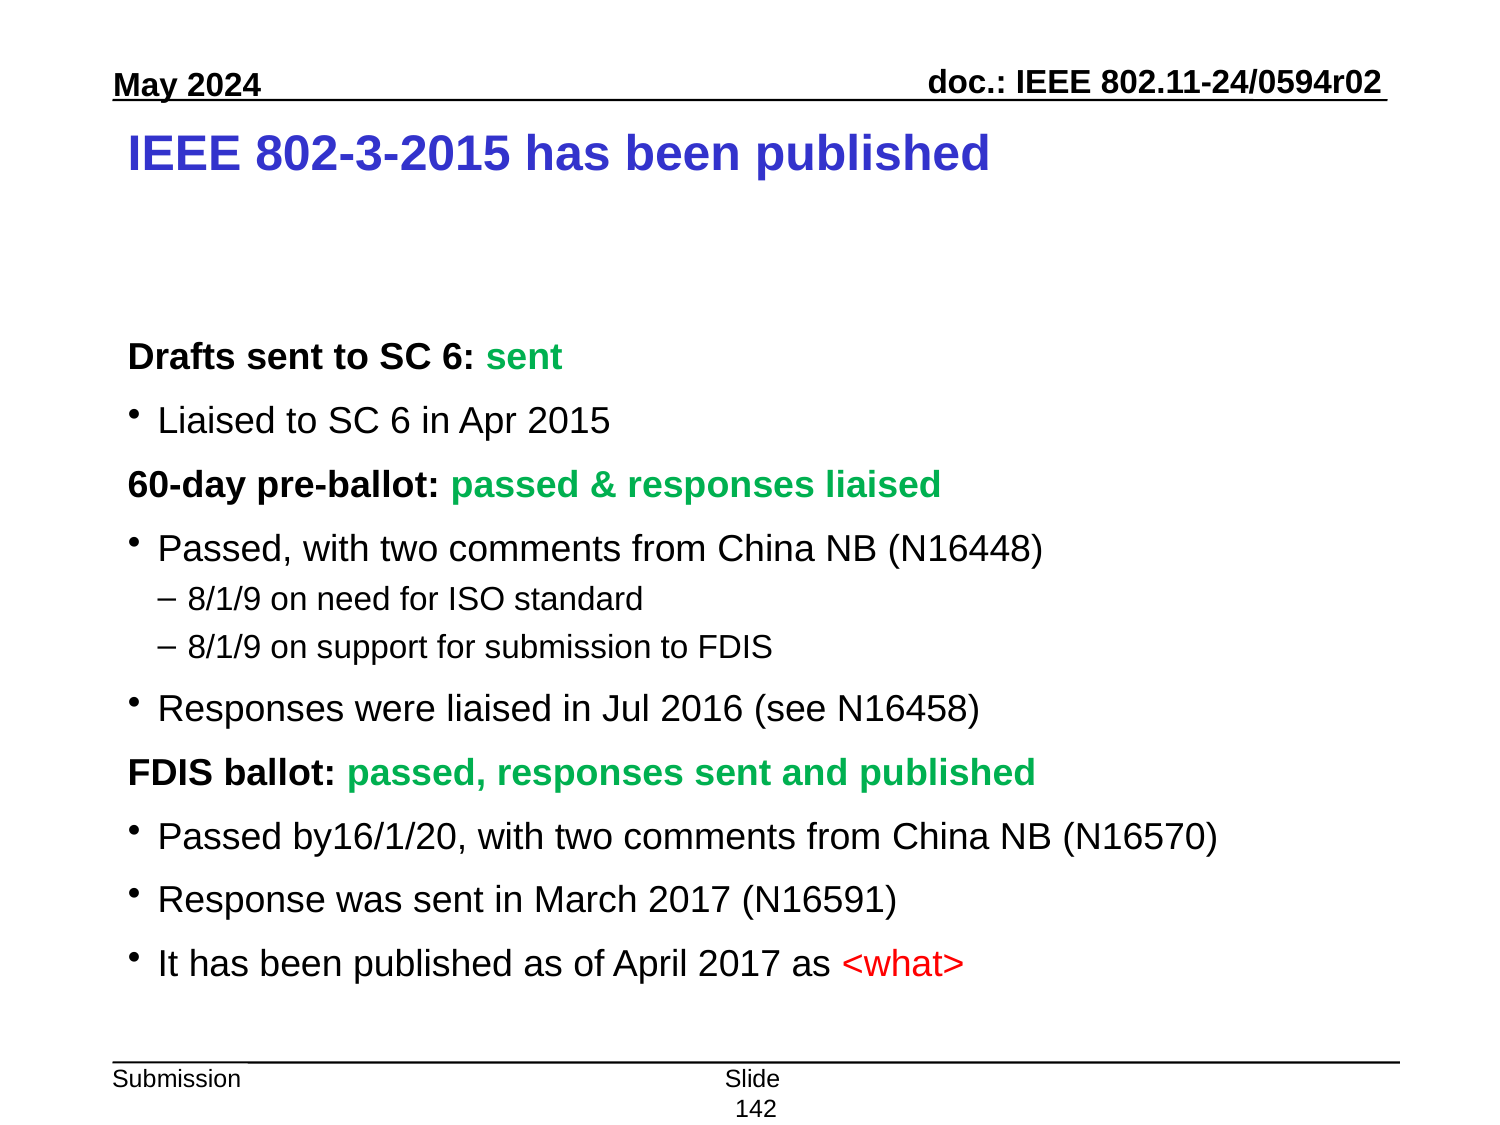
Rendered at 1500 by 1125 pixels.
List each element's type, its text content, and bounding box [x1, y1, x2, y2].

title IEEE 802-3-2015 has been published [112, 112, 1388, 288]
slide_number Slide 142 [709, 1061, 803, 1093]
list Drafts sent to SC 6: sent Liaised to SC 6 in Apr 2015 60-day pre-ballot: passed & responses liaised Passed, with two comments from China NB (N16448) 8/1/9 on need for ISO standard 8/1/9 on support for submission to FDIS Responses were liaised in Jul 2016 (see N16458) FDIS ballot: passed, responses sent and published Passed by16/1/20, with two comments from China NB (N16570) Response was sent in March 2017 (N16591) It has been published as of April 2017 as <what> [112, 324, 1388, 1000]
